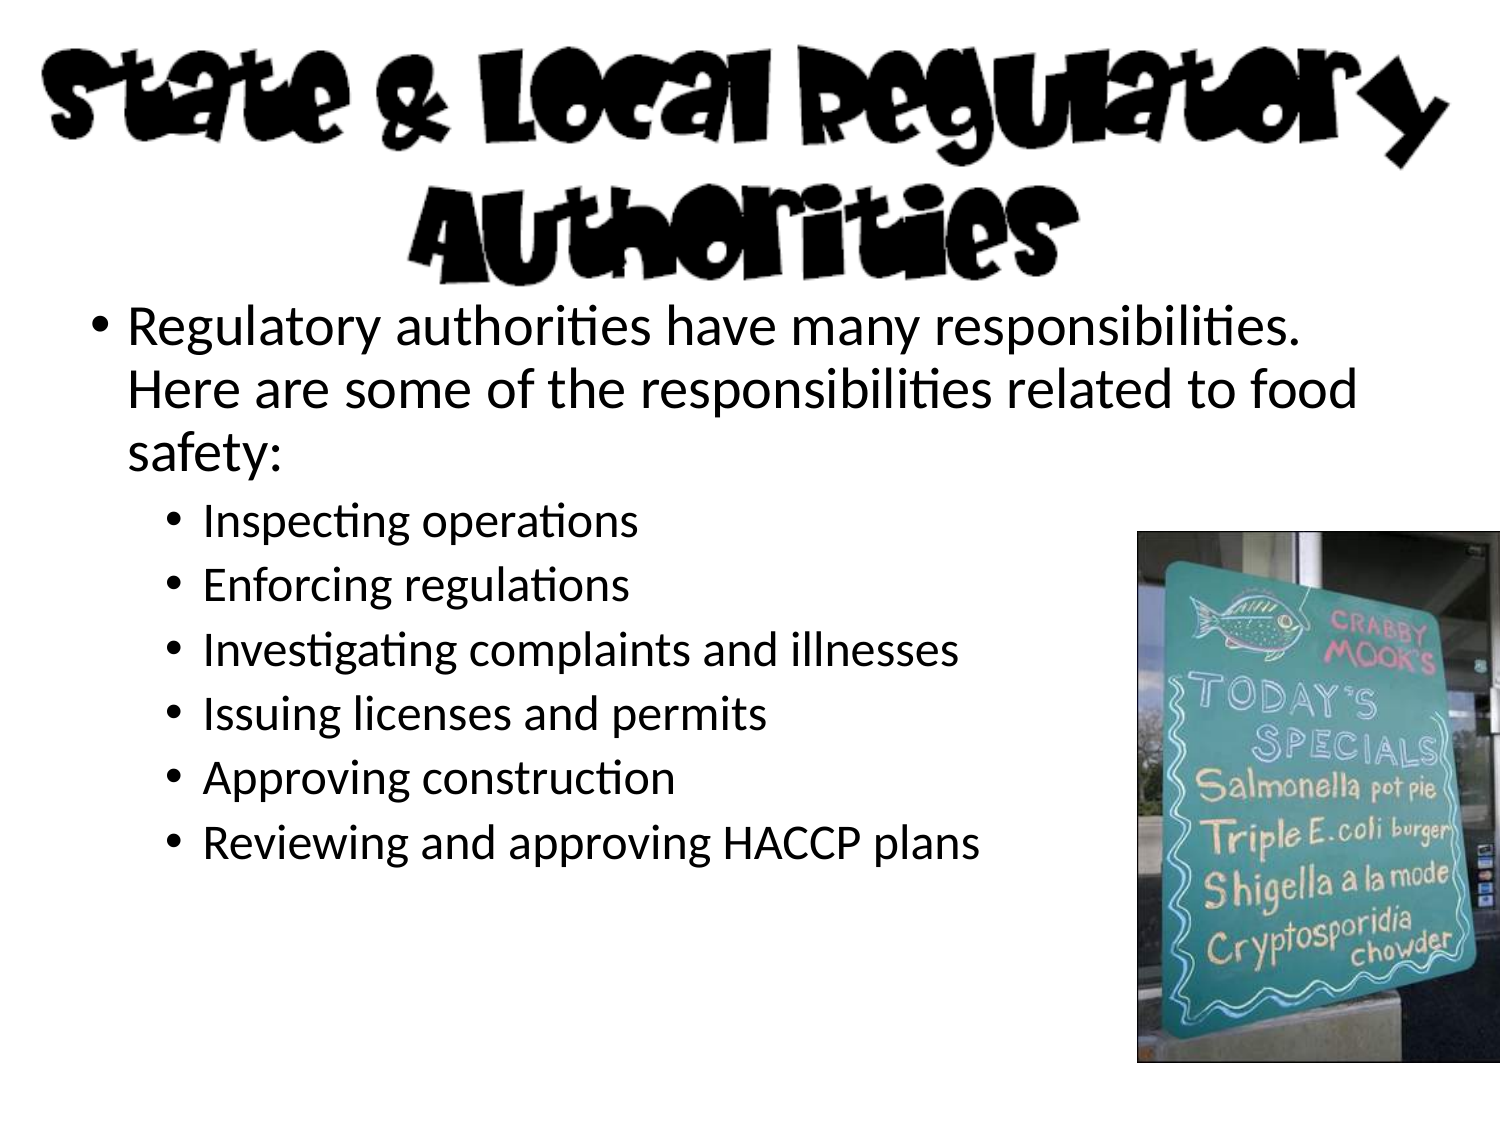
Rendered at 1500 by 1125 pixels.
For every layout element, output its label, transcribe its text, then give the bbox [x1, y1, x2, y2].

picture [23, 24, 1475, 300]
picture [1137, 531, 1500, 1063]
list Regulatory authorities have many responsibilities. Here are some of the responsibilities related to food safety: Inspecting operations Enforcing regulations Investigating complaints and illnesses Issuing licenses and permits Approving construction Reviewing and approving HACCP plans [75, 300, 1425, 1005]
